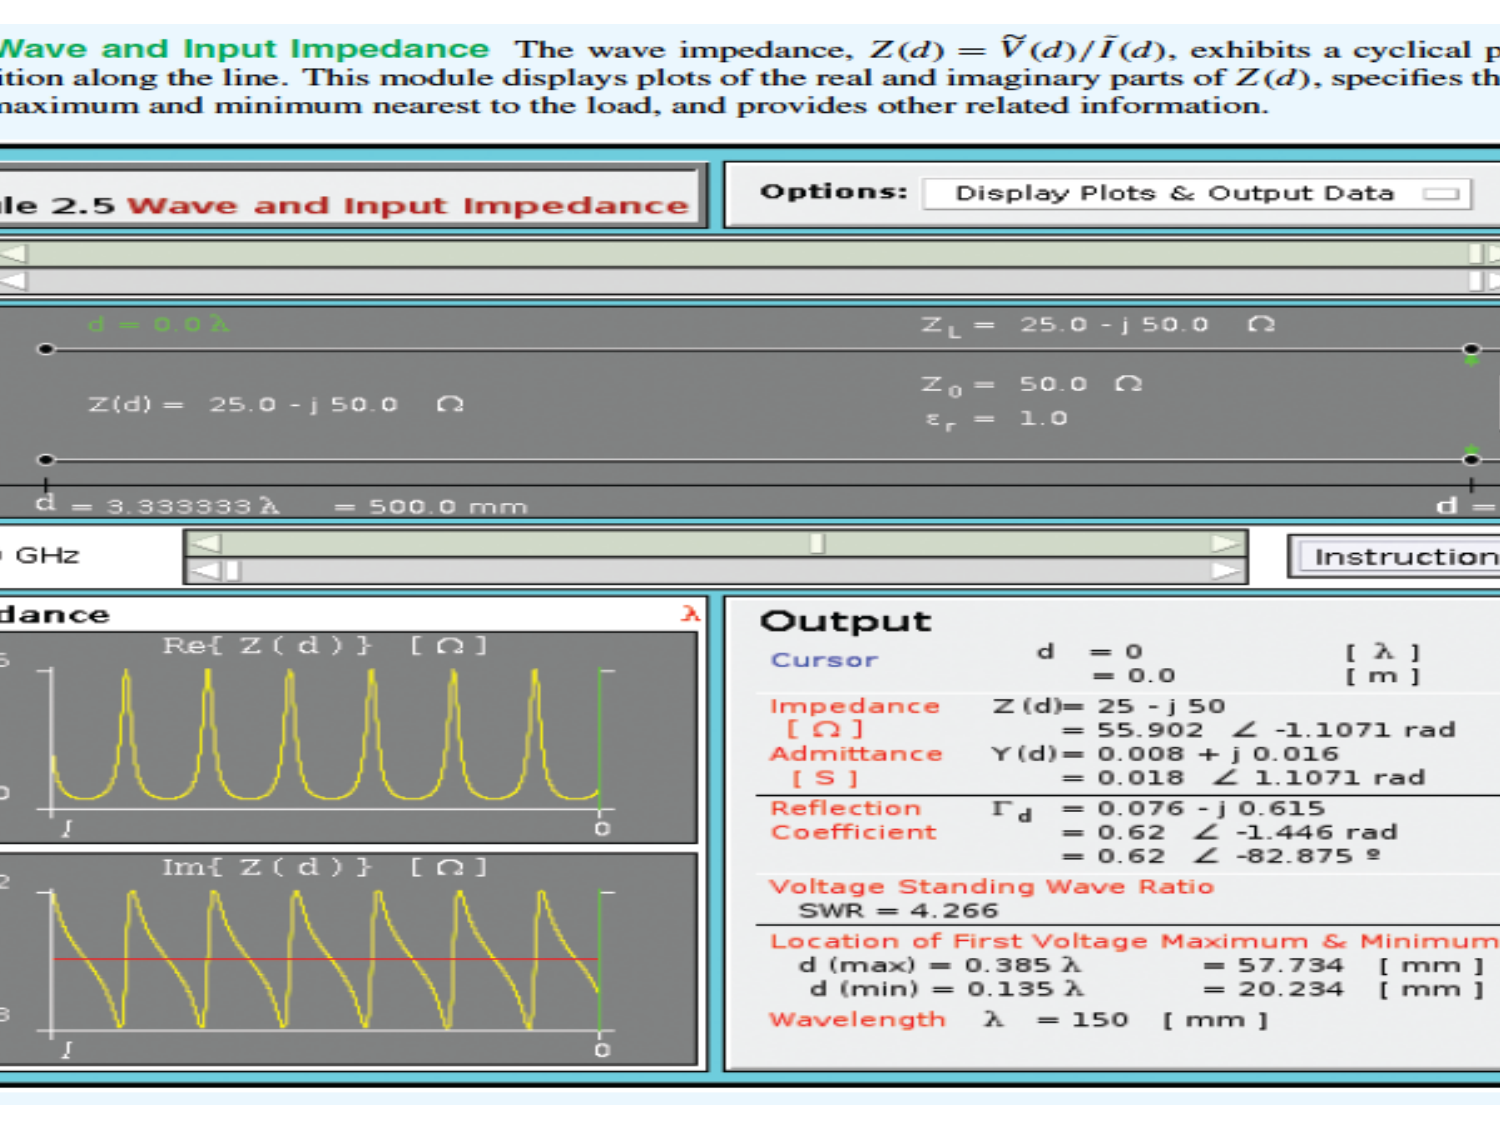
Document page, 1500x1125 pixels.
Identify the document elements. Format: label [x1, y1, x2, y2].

list [0, 24, 1500, 1105]
